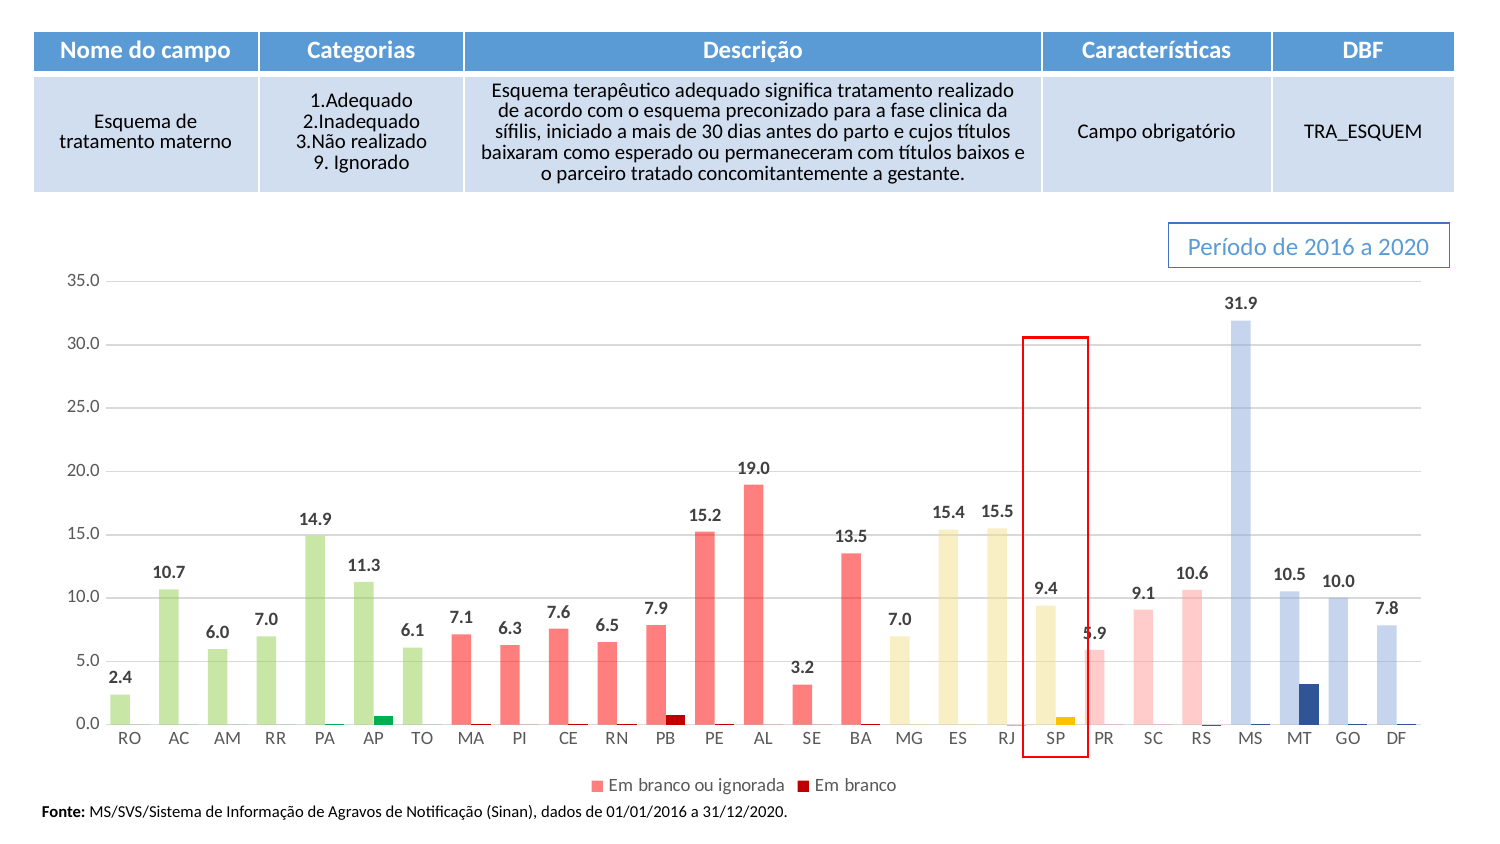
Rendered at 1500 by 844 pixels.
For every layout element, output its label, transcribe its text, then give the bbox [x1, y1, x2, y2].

table_cell Esquema de tratamento materno [34, 77, 258, 192]
text_box Fonte: MS/SVS/Sistema de Informação de Agravos de Notificação (Sinan), dados de 01/01/2016 a 31/12/2020. [27, 793, 834, 828]
table_cell 1.Adequado 2.Inadequado 3.Não realizado 9. Ignorado [260, 77, 463, 192]
table_cell Esquema terapêutico adequado significa tratamento realizado de acordo com o esquema preconizado para a fase clinica da sífilis, iniciado a mais de 30 dias antes do parto e cujos títulos baixaram como esperado ou permaneceram com títulos baixos e o parceiro tratado concomitantemente a gestante. [465, 77, 1041, 192]
table_header Descrição [465, 32, 1041, 71]
table_cell Campo obrigatório [1043, 77, 1271, 192]
text_box Período de 2016 a 2020 [1168, 222, 1450, 261]
table_header Características [1043, 32, 1271, 71]
chart [38, 261, 1450, 802]
table_header Nome do campo [34, 32, 258, 71]
table_header DBF [1273, 32, 1454, 71]
table_header Categorias [260, 32, 463, 71]
table_cell TRA_ESQUEM [1273, 77, 1454, 192]
